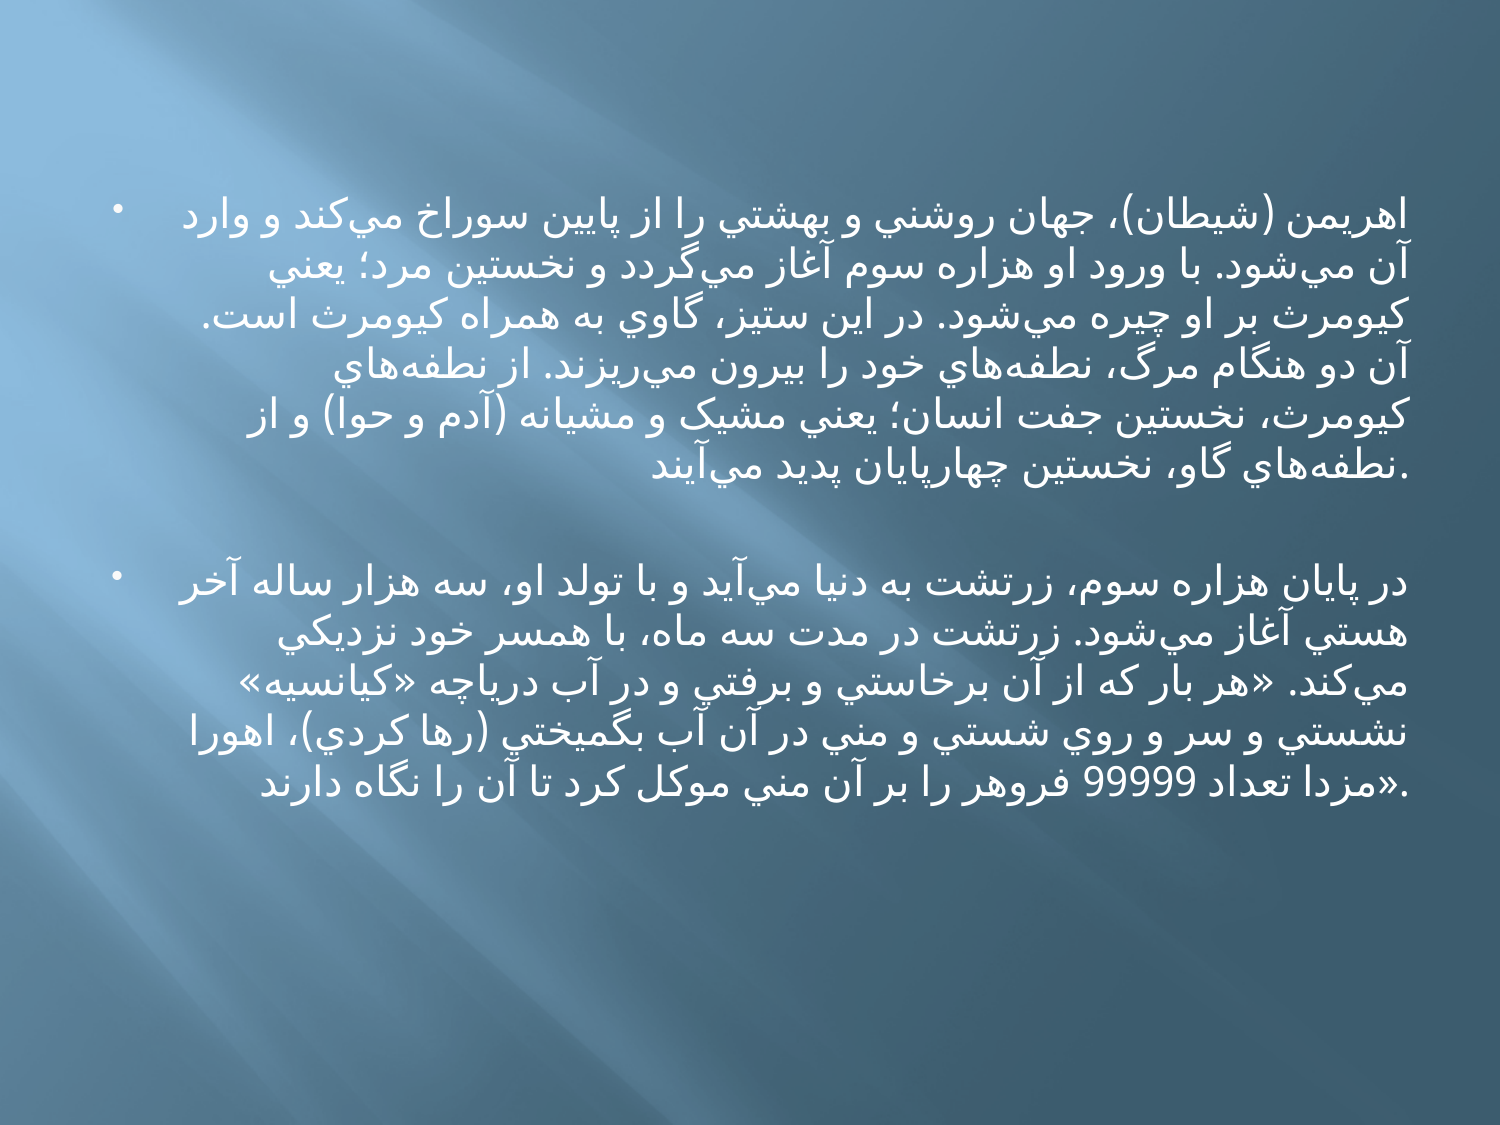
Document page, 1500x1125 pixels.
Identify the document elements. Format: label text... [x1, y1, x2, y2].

list اهريمن (شيطان)، جهان روشني و بهشتي را از پايين سوراخ مي‌کند و وارد آن مي‌شود. با ورود او هزاره سوم آغاز مي‌گردد و نخستين مرد؛ يعني کيومرث بر او چيره مي‌شود. در اين ستيز، گاوي به همراه کيومرث است. آن دو هنگام مرگ، نطفه‌هاي خود را بيرون مي‌ريزند. از نطفه‌هاي کيومرث، نخستين جفت انسان؛ يعني مشيک و مشيانه (آدم و حوا) و از نطفه‌هاي گاو، نخستين چهارپايان پديد مي‌آيند. در پايان هزاره سوم، زرتشت به دنيا مي‌آيد و با تولد او، سه ‌هزار ساله آخر هستي آغاز مي‌شود. زرتشت در مدت سه ماه، با همسر خود نزديکي مي‌کند. «هر بار که از آن برخاستي و برفتي و در آب درياچه «کيانسيه» نشستي و سر و روي شستي و مني در آن آب بگميختي (رها کردي)، اهورا مزدا تعداد 99999 فروهر را بر آن مني موکل کرد تا آن را نگاه دارند». [75, 62, 1425, 1035]
